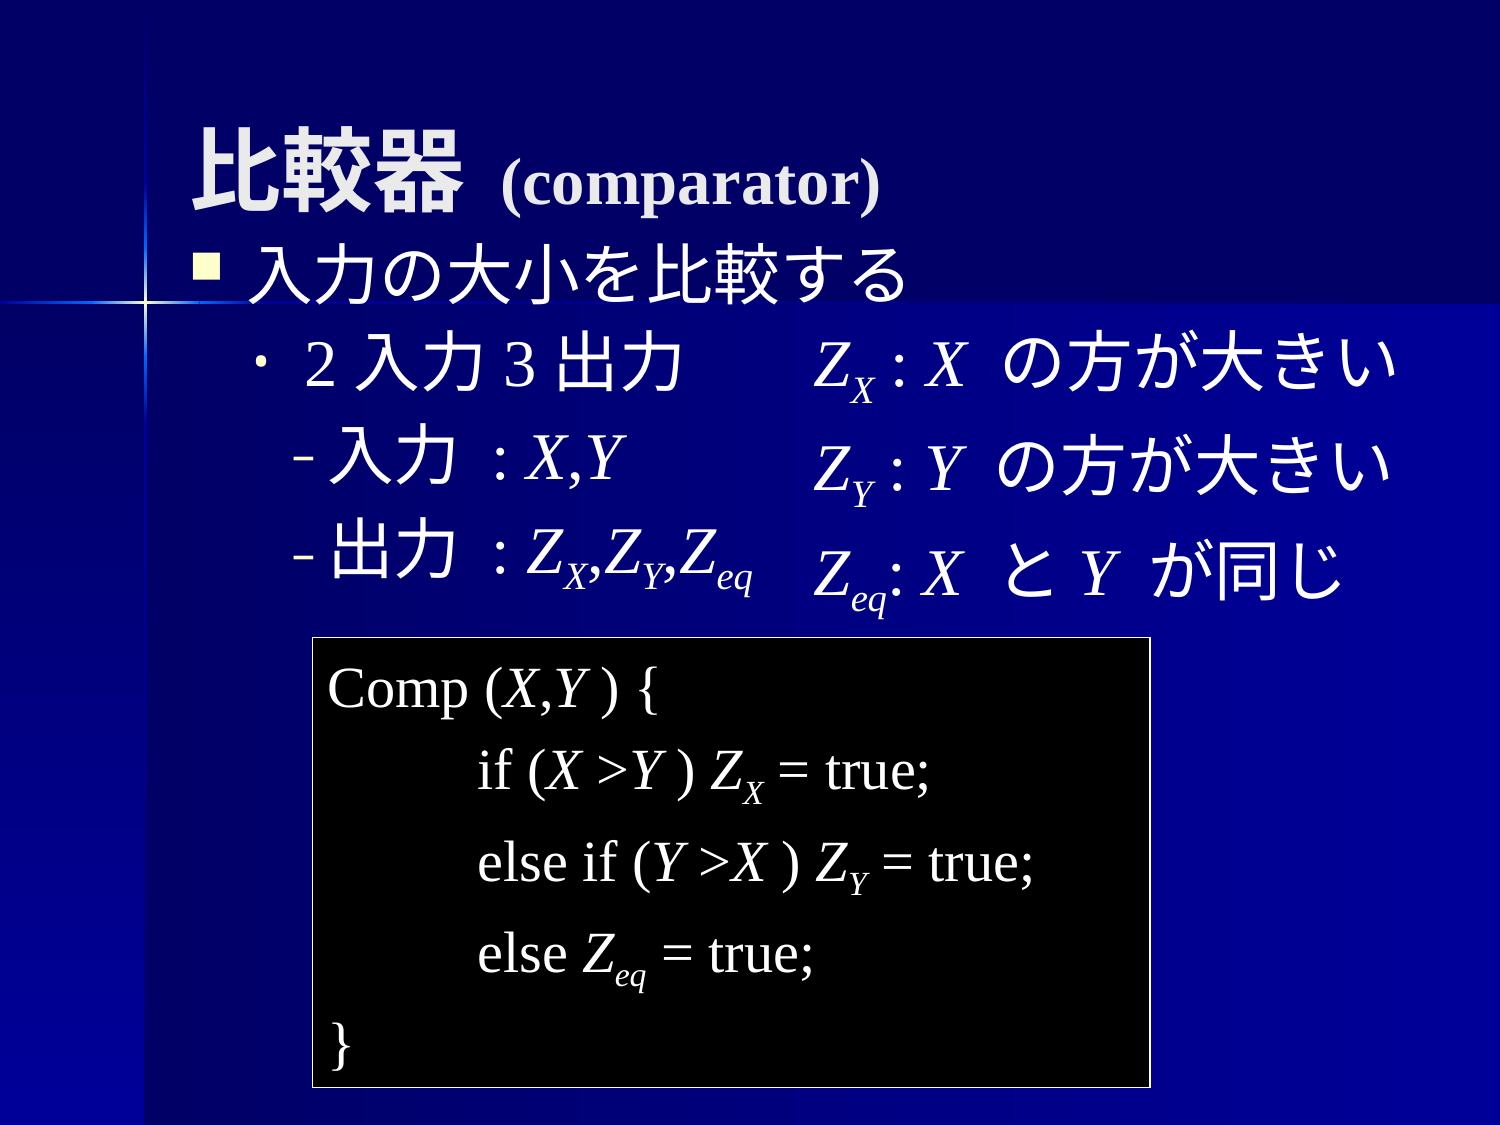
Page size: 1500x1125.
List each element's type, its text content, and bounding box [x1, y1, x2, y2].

text_box 2入力3出力 入力 : X,Y 出力 : ZX,ZY,Zeq [237, 312, 825, 605]
text_box Comp (X,Y ) { if (X >Y ) ZX = true; else if (Y >X ) ZY = true; else Zeq = true; } [312, 637, 1150, 1088]
title 比較器 (comparator) [174, 50, 1413, 224]
list 入力の大小を比較する [174, 224, 1413, 338]
text_box ZX : X の方が大きい ZY : Y の方が大きい Zeq: X とY が同じ [798, 312, 1415, 627]
